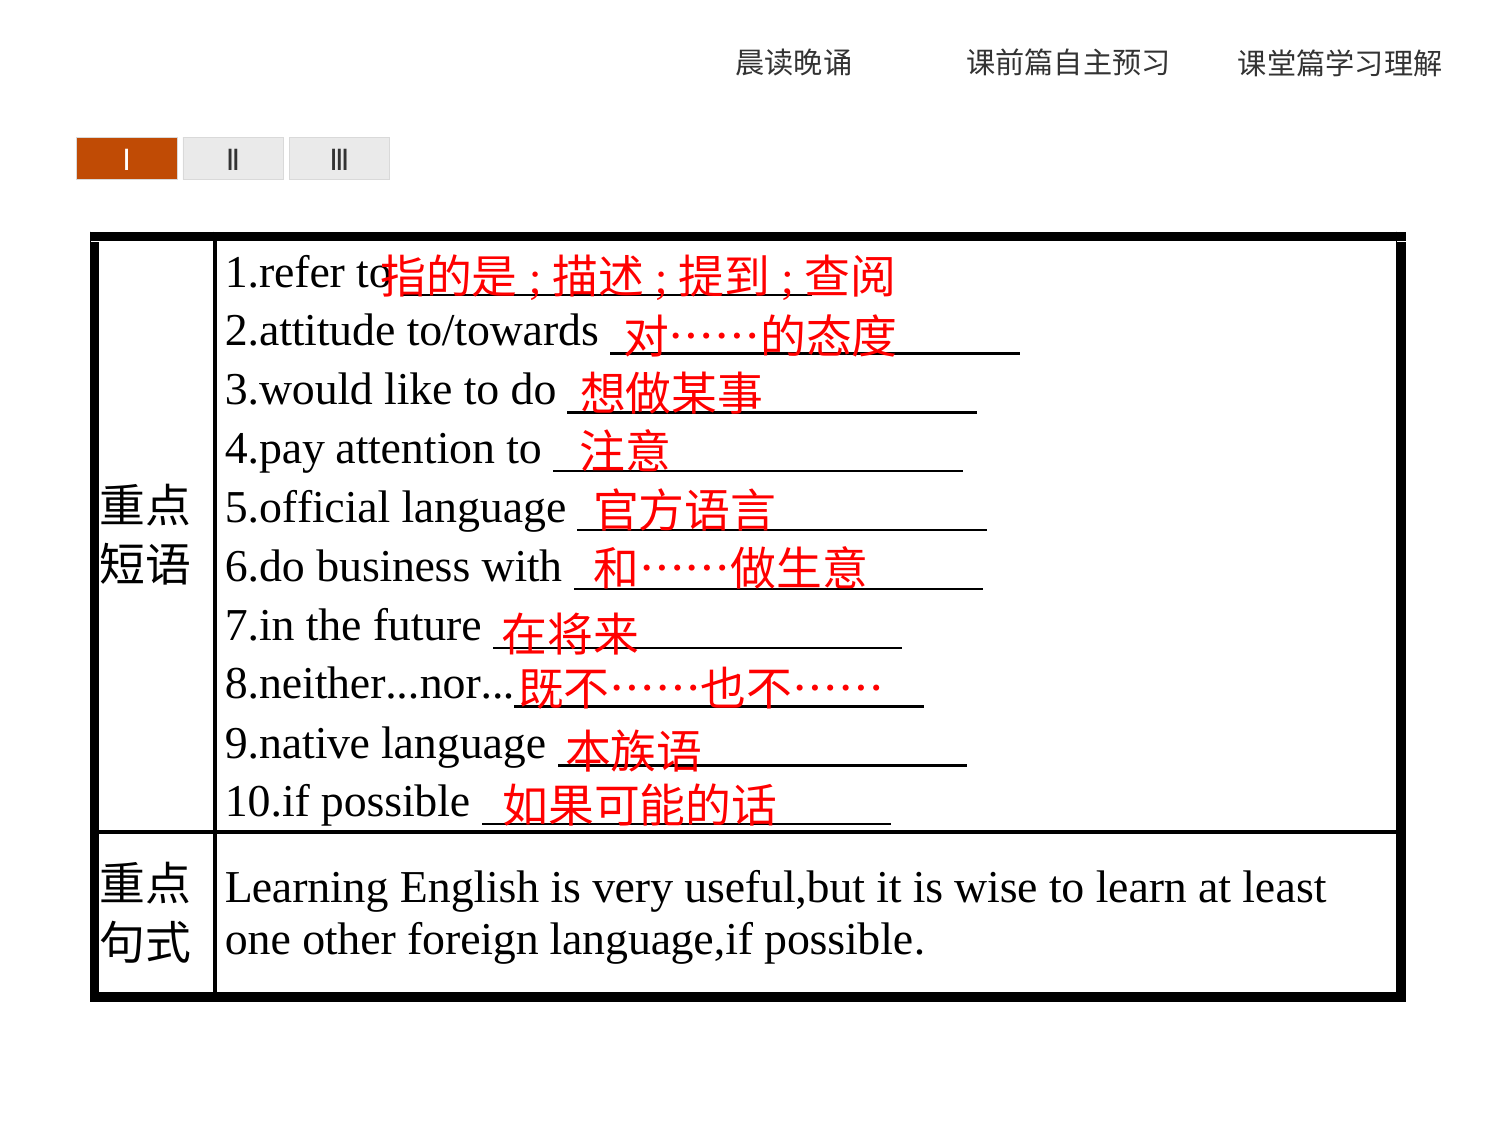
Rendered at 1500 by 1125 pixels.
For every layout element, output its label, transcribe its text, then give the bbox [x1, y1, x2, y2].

text_box Ⅱ [182, 136, 284, 181]
text_box Ⅰ [76, 136, 178, 181]
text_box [83, 231, 1417, 1081]
text_box Ⅲ [288, 136, 391, 181]
